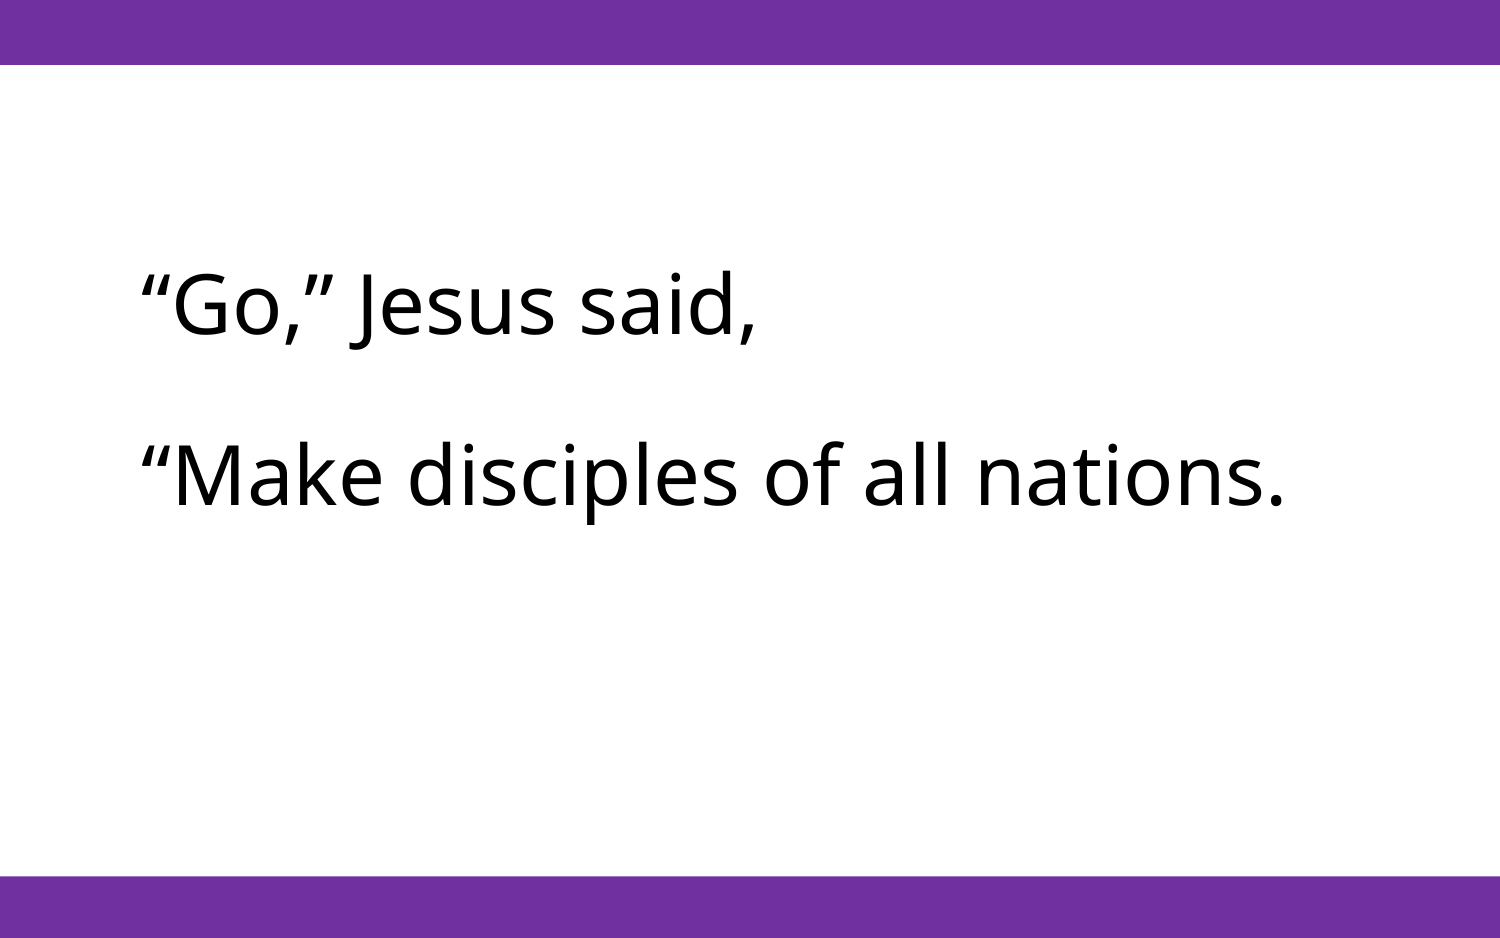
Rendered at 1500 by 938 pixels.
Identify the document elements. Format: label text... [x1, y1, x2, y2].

text_box “Go,” Jesus said, “Make disciples of all nations. [130, 195, 1427, 718]
text_box [0, 0, 1500, 66]
text_box [0, 875, 1500, 938]
